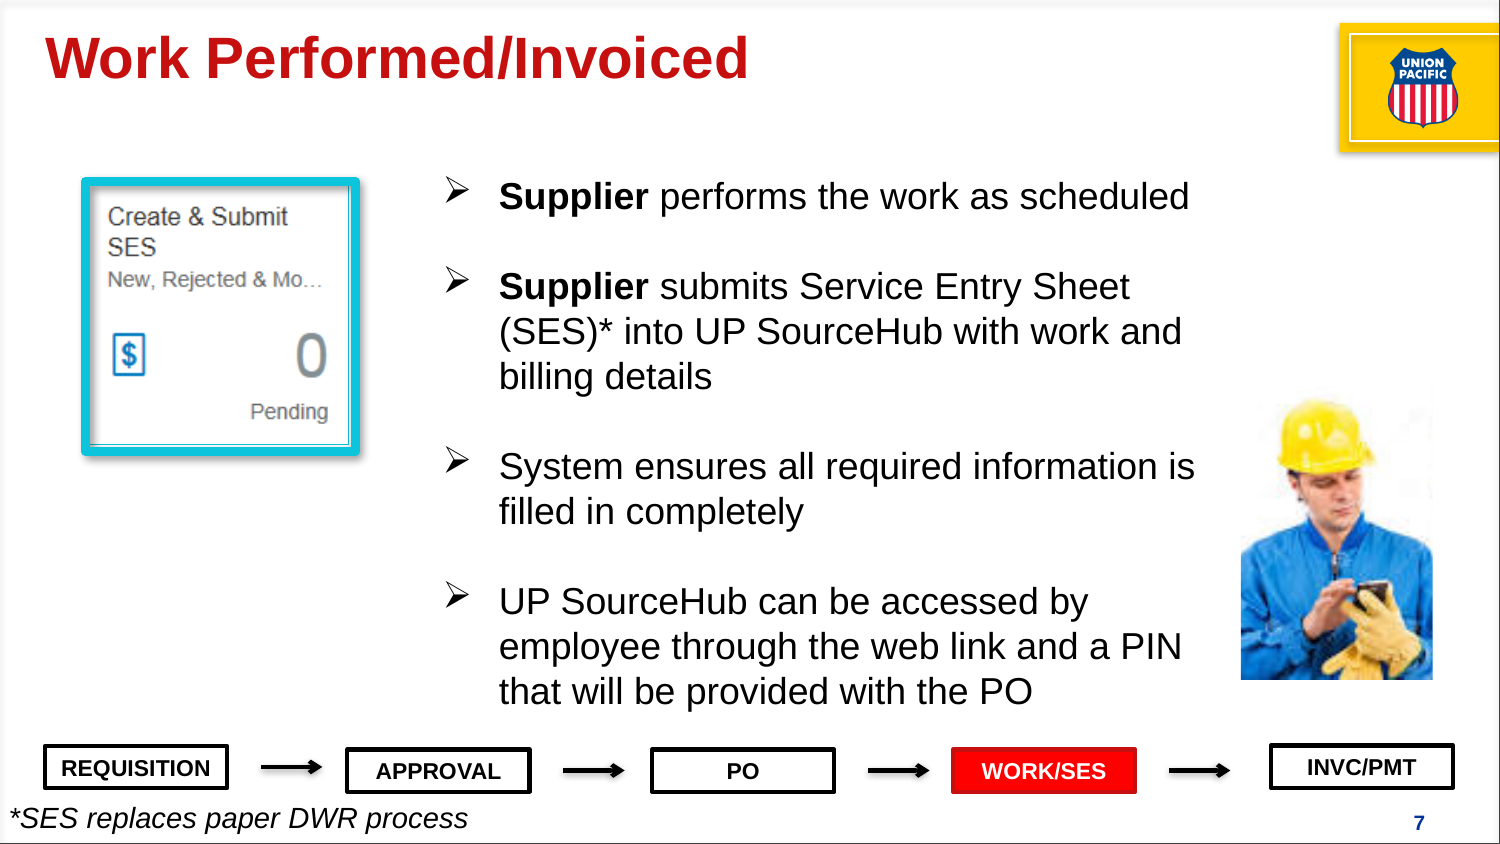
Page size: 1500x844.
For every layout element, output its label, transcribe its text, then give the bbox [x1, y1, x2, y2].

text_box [85, 181, 356, 452]
text_box INVC/PMT [1269, 743, 1455, 790]
text_box *SES replaces paper DWR process [0, 792, 502, 843]
text_box PO [650, 747, 836, 794]
text_box APPROVAL [345, 747, 532, 794]
text_box WORK/SES [951, 747, 1137, 794]
text_box REQUISITION [43, 744, 229, 790]
picture [1240, 386, 1433, 681]
text_box Supplier performs the work as scheduled Supplier submits Service Entry Sheet (SES)* into UP SourceHub with work and billing details System ensures all required information is filled in completely UP SourceHub can be accessed by employee through the web link and a PIN that will be provided with the PO [409, 164, 1231, 844]
title Work Performed/Invoiced [45, 0, 1300, 89]
picture [1386, 46, 1460, 130]
